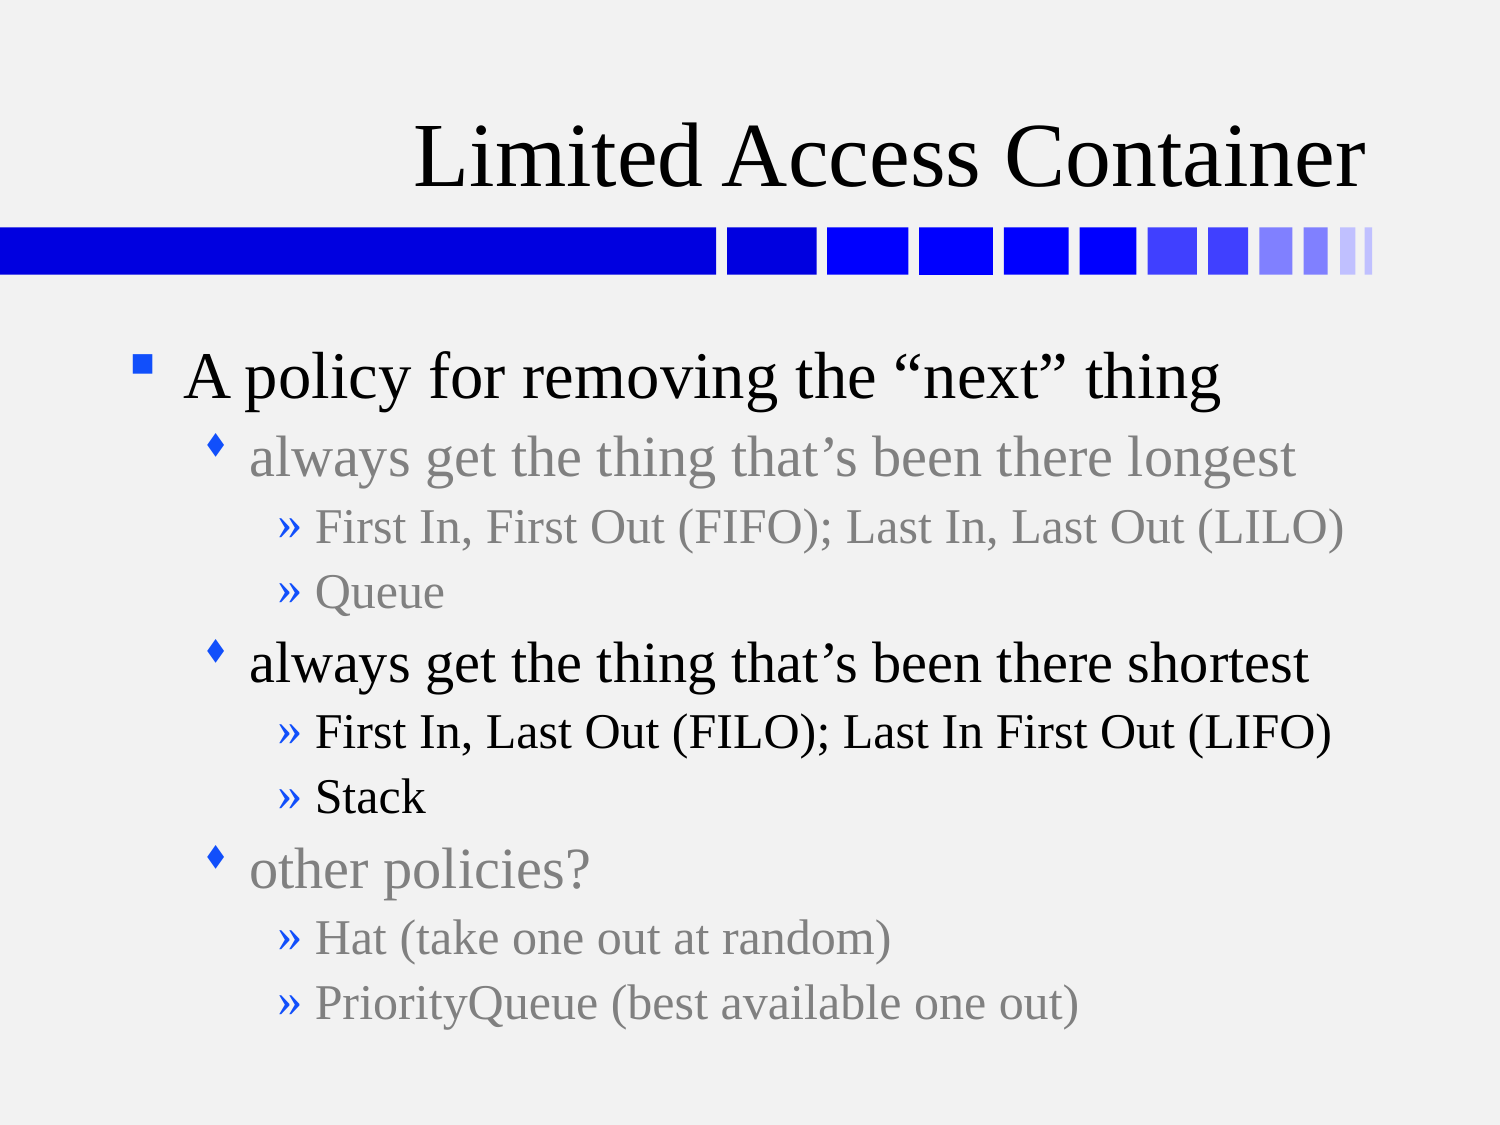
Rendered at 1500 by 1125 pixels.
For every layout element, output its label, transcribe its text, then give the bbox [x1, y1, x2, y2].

list A policy for removing the “next” thing always get the thing that’s been there longest First In, First Out (FIFO); Last In, Last Out (LILO) Queue always get the thing that’s been there shortest First In, Last Out (FILO); Last In First Out (LIFO) Stack other policies? Hat (take one out at random) PriorityQueue (best available one out) [111, 324, 1388, 1001]
title Limited Access Container [109, 27, 1383, 213]
